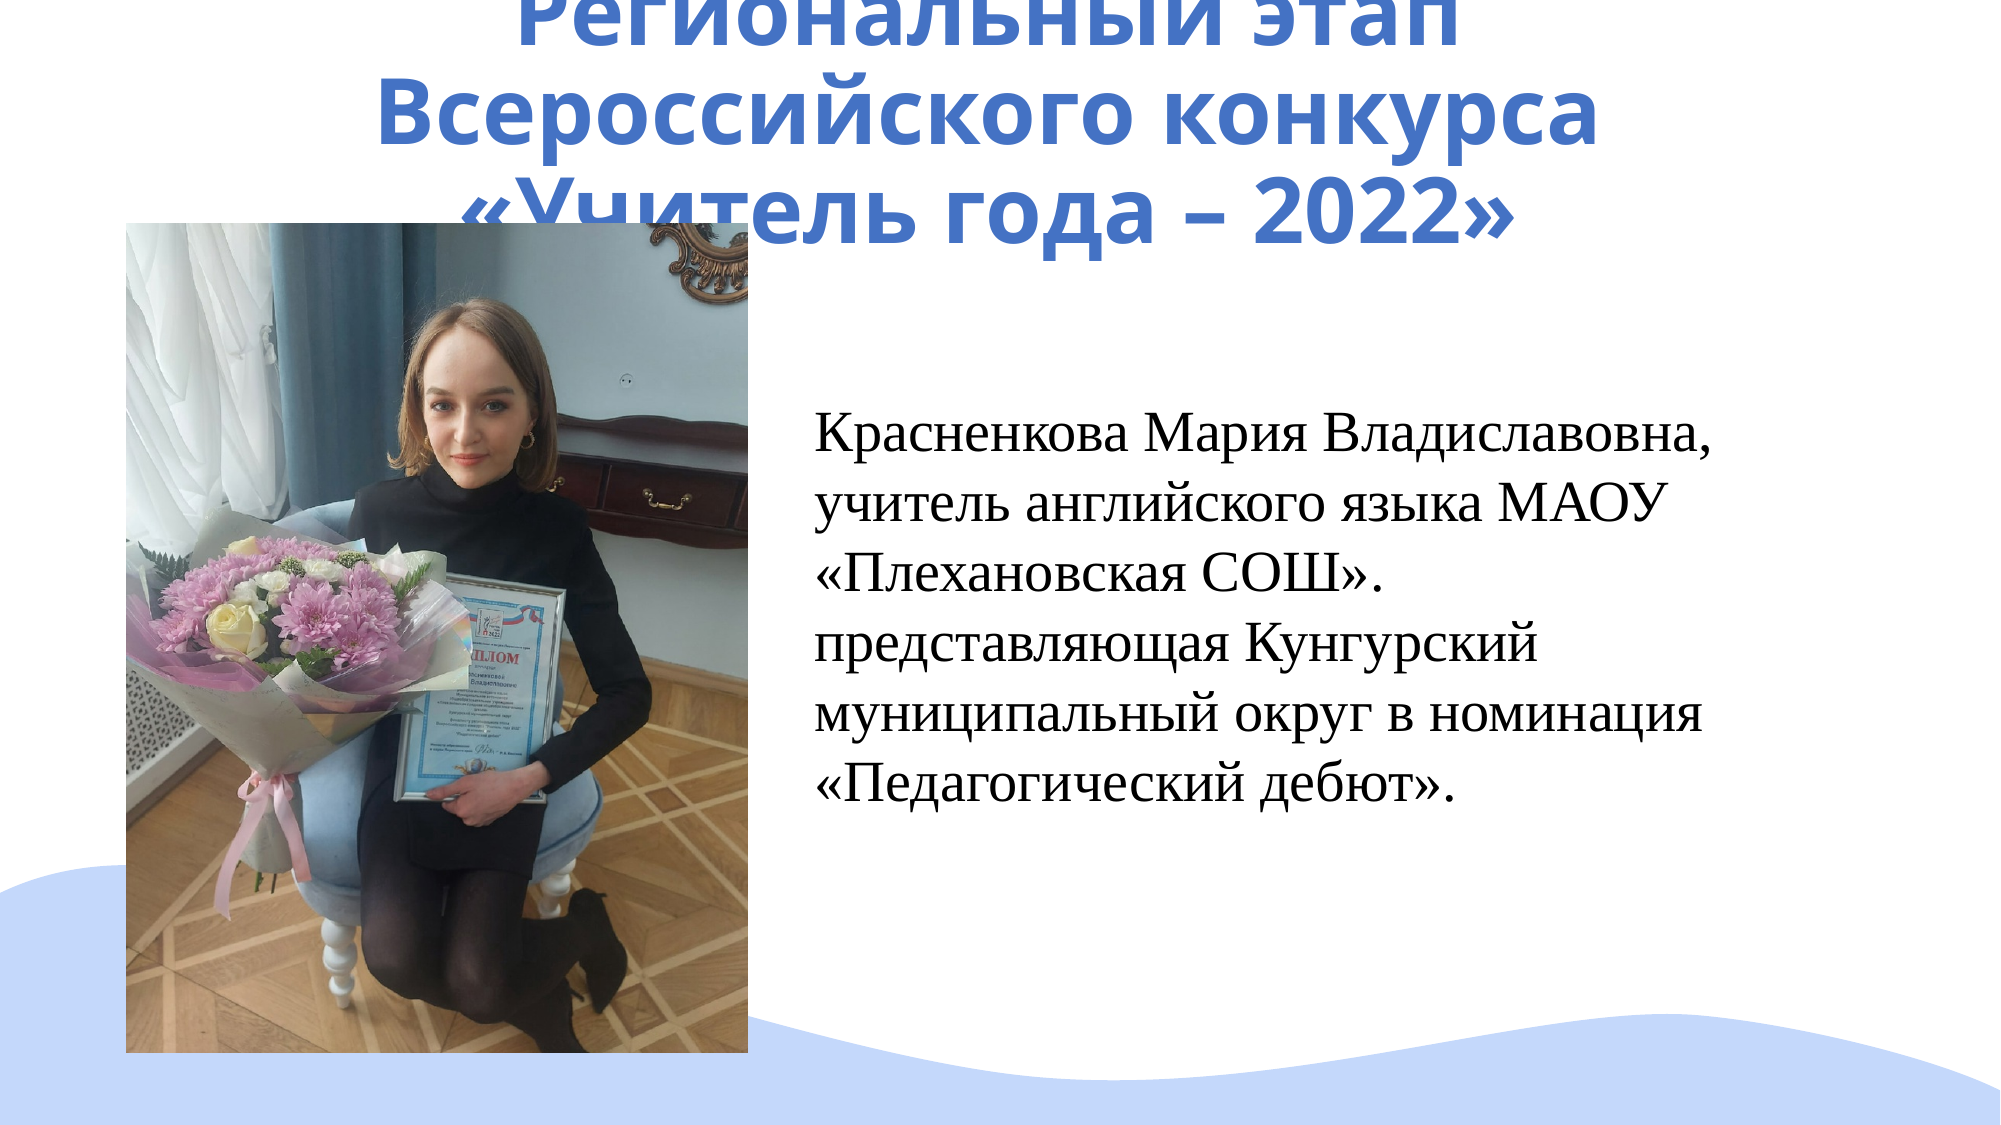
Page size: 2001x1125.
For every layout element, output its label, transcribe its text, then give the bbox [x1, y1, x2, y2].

title Региональный этап Всероссийского конкурса «Учитель года – 2022» [126, 6, 1852, 224]
picture [126, 223, 748, 1053]
text_box Красненкова Мария Владиславовна, учитель английского языка МАОУ «Плехановская СОШ». представляющая Кунгурский муниципальный округ в номинация «Педагогический дебют». [799, 385, 1800, 821]
